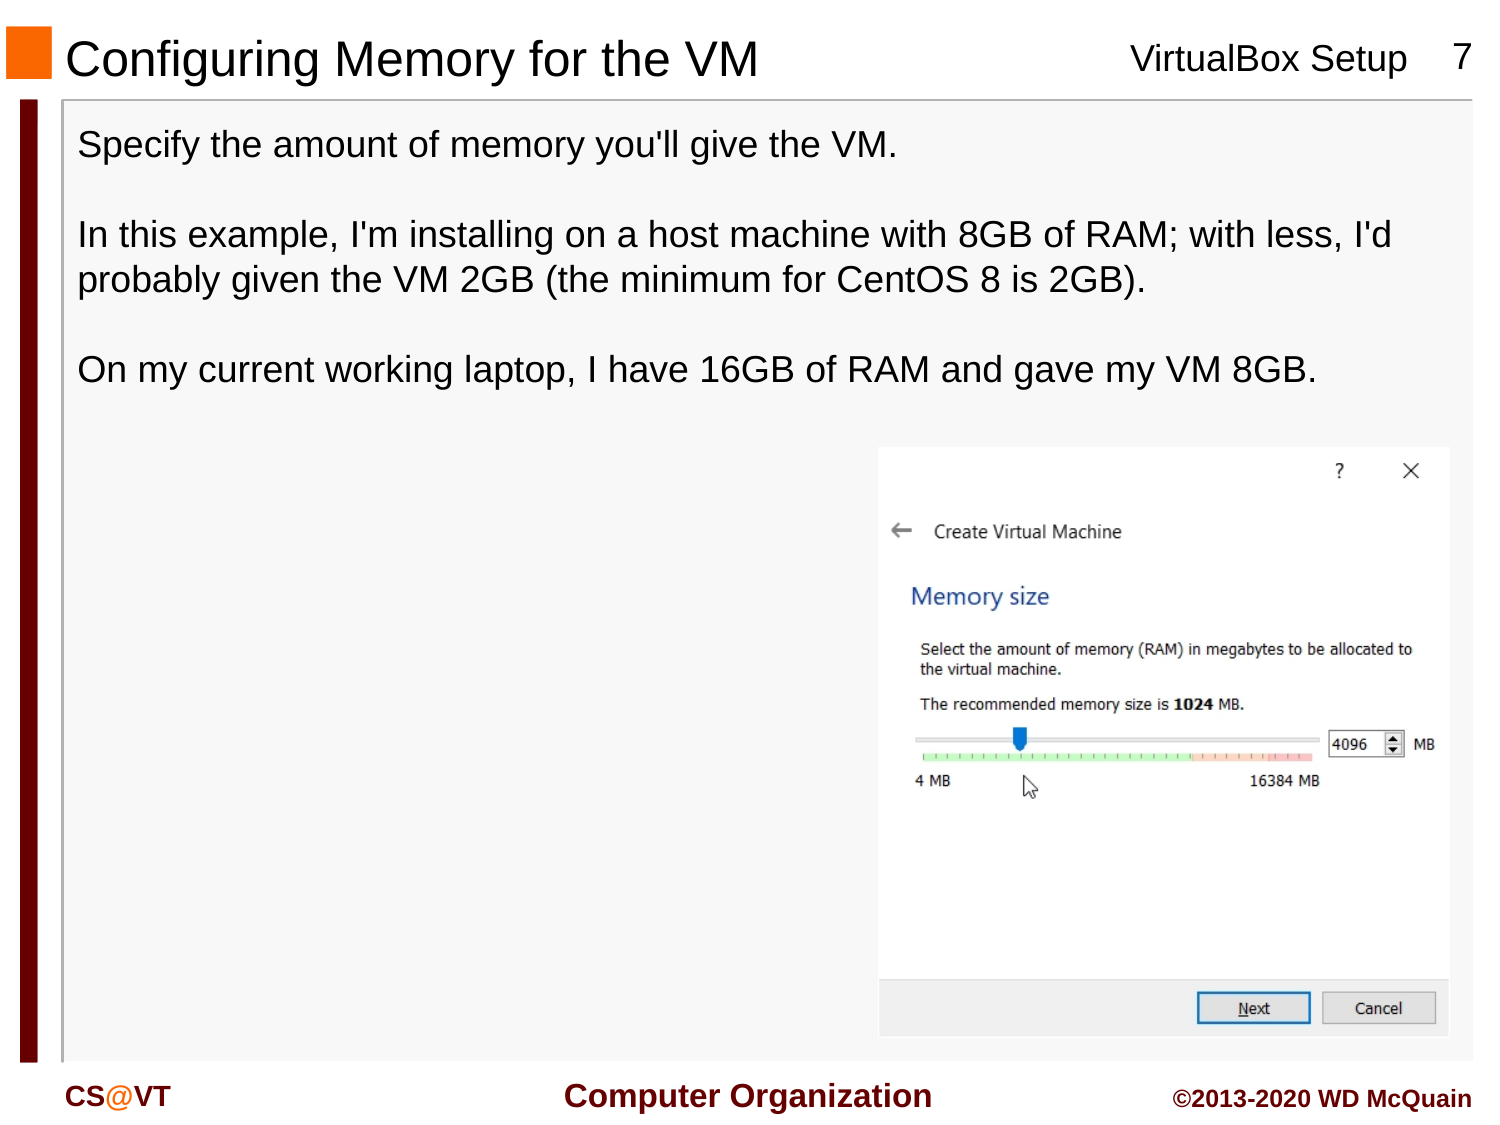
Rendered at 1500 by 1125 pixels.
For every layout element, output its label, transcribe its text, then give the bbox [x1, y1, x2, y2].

text_box Specify the amount of memory you'll give the VM. In this example, I'm installing on a host machine with 8GB of RAM; with less, I'd probably given the VM 2GB (the minimum for CentOS 8 is 2GB). On my current working laptop, I have 16GB of RAM and gave my VM 8GB. [62, 112, 1458, 398]
picture [878, 447, 1451, 1038]
title Configuring Memory for the VM [50, 28, 1000, 85]
